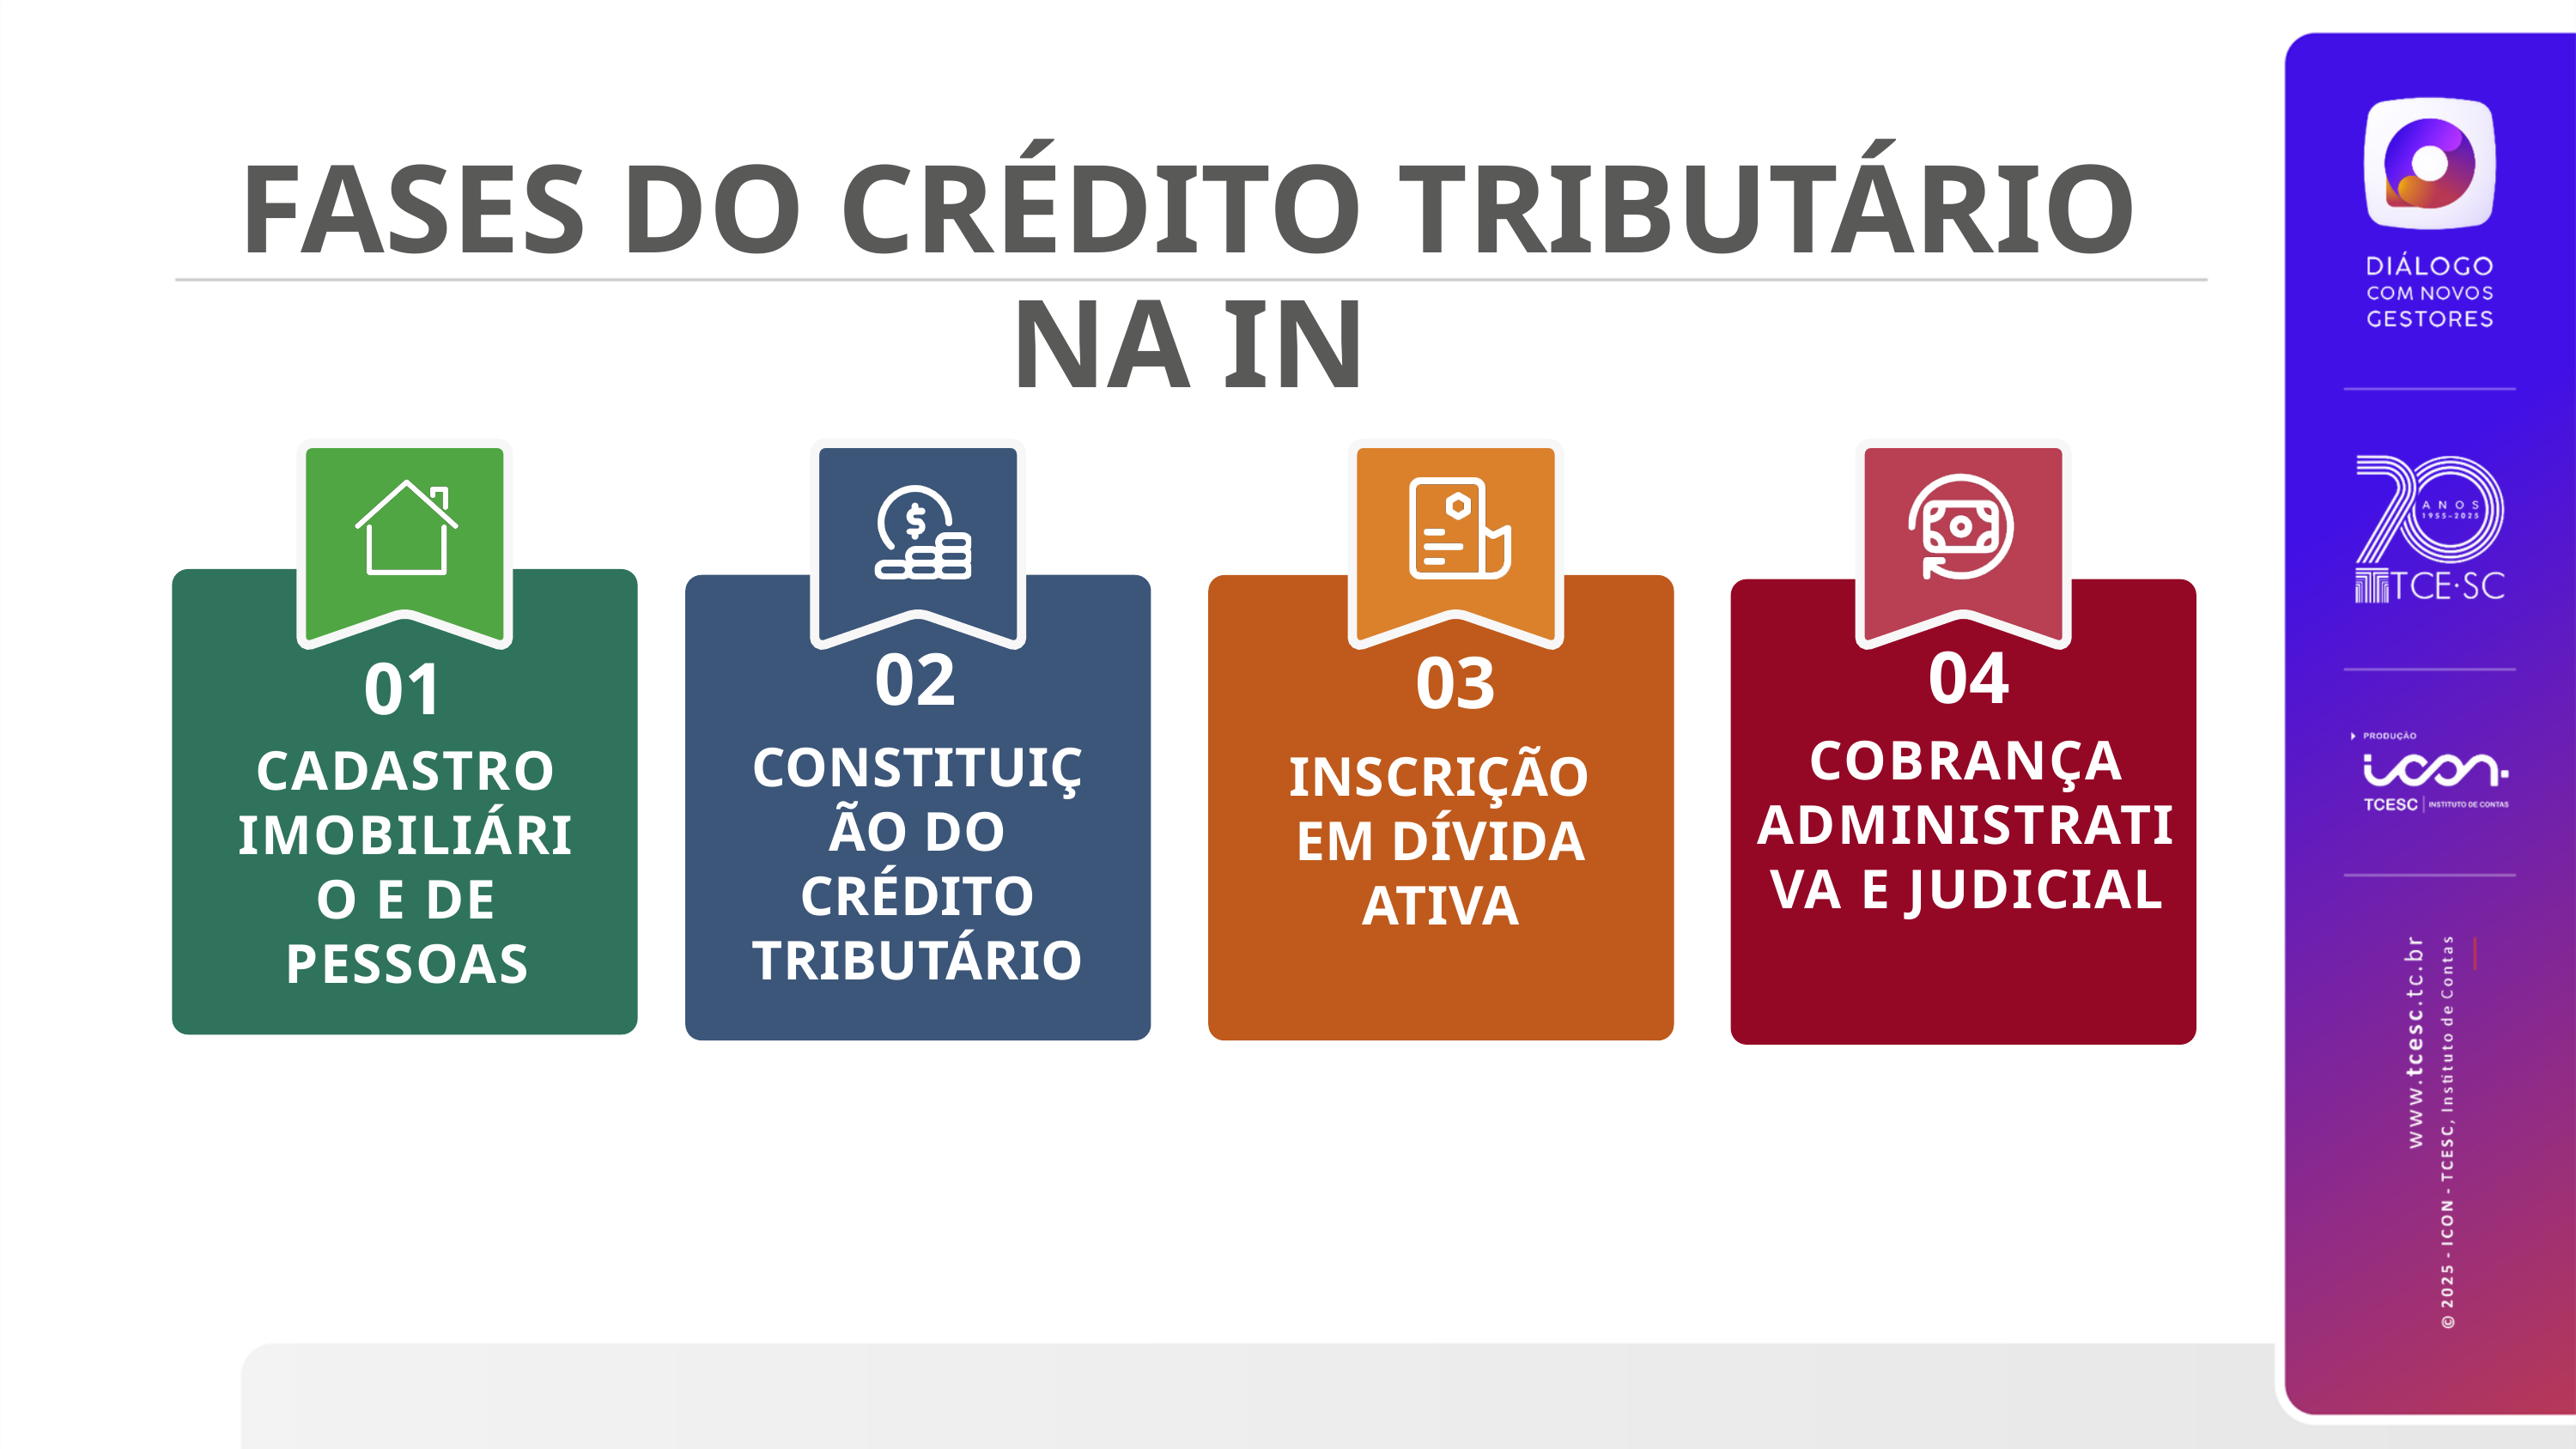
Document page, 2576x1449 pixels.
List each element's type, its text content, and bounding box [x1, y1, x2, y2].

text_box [301, 443, 509, 649]
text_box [172, 568, 638, 1035]
text_box FASES DO CRÉDITO TRIBUTÁRIO NA IN [172, 141, 2206, 294]
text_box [1859, 443, 2068, 649]
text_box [1207, 574, 1674, 1041]
text_box [0, 0, 2284, 1449]
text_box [1730, 579, 2197, 1046]
text_box [2284, 0, 2576, 1449]
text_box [1352, 443, 1560, 649]
text_box [144, 247, 2261, 308]
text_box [814, 443, 1022, 649]
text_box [684, 574, 1151, 1041]
